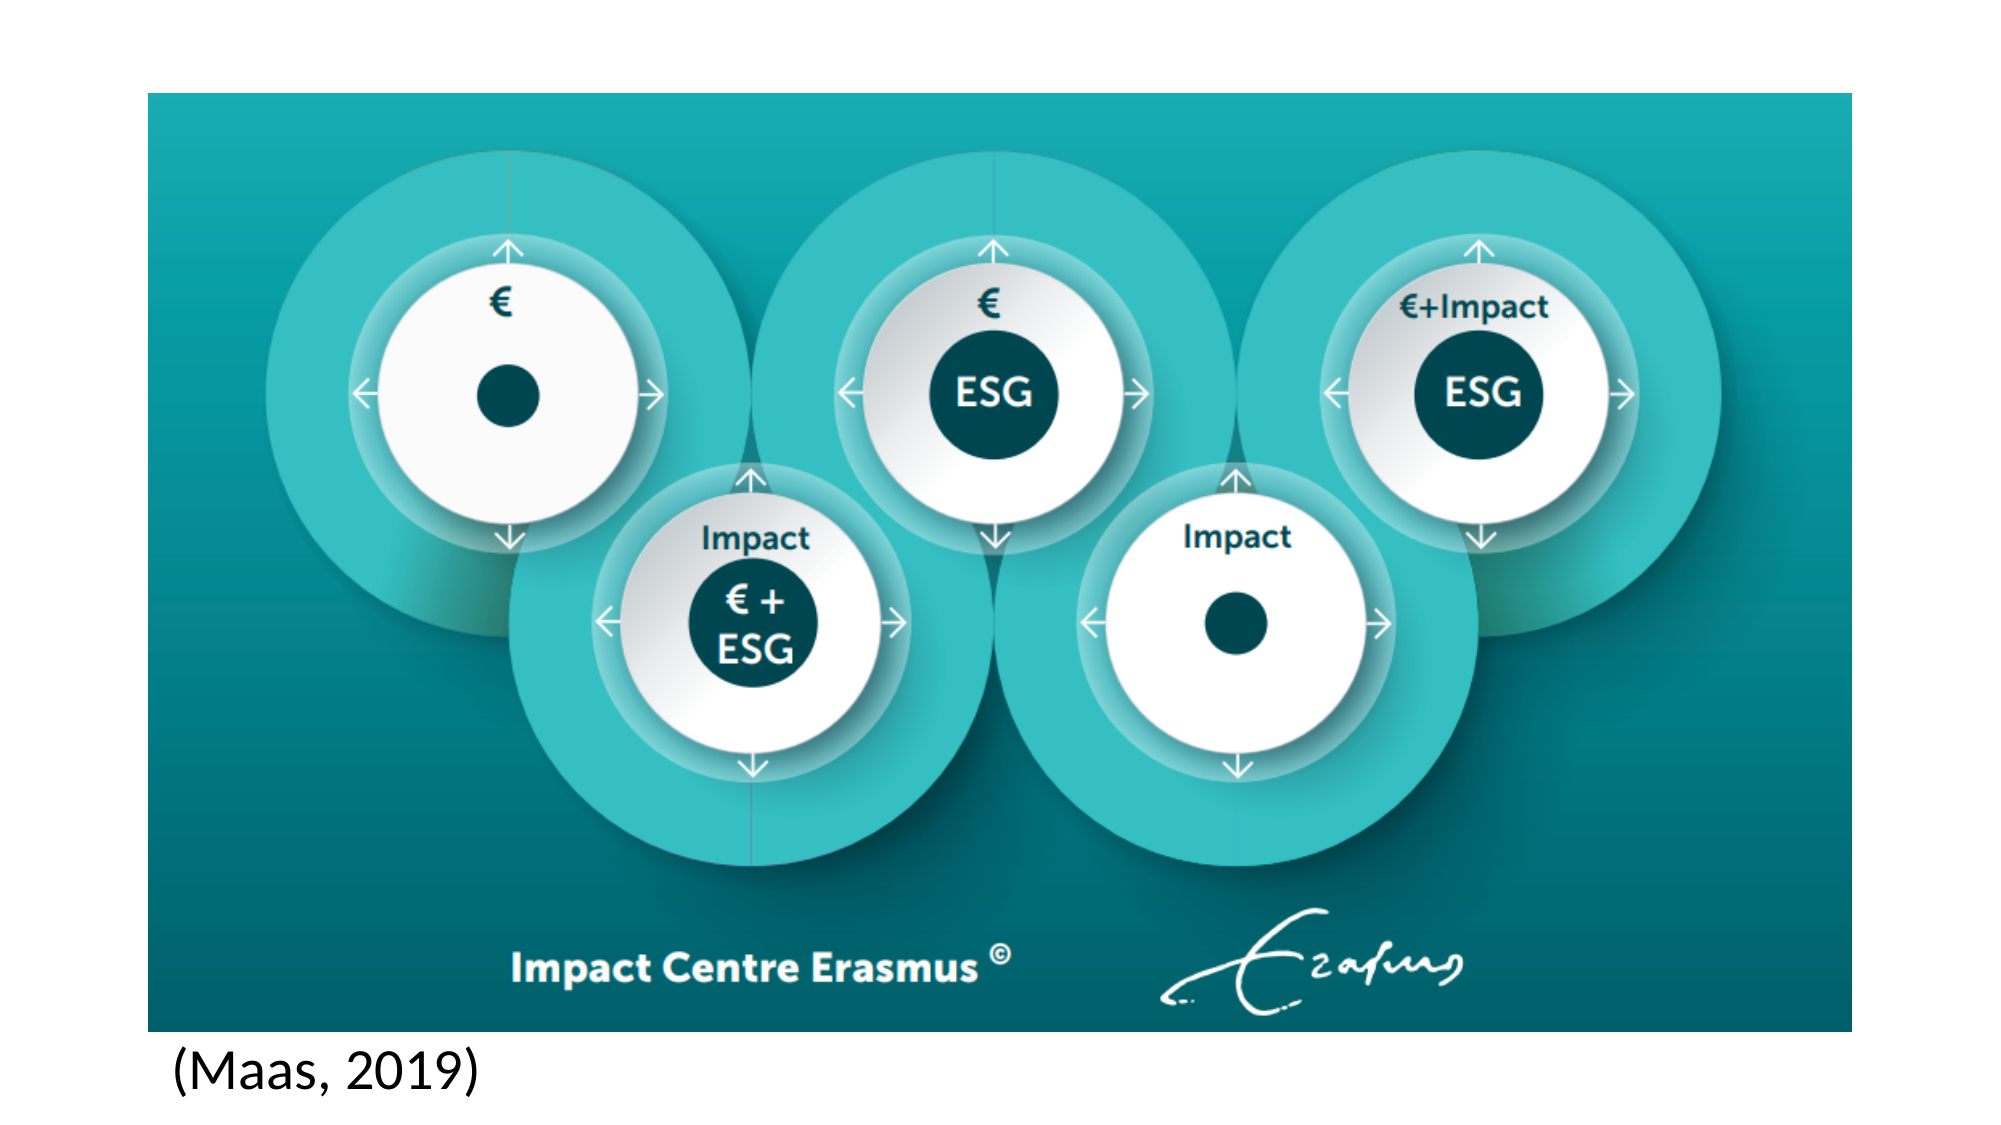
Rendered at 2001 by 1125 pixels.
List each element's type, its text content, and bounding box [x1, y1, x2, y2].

list (Maas, 2019) [137, 1031, 1863, 1125]
picture [147, 92, 1852, 1032]
